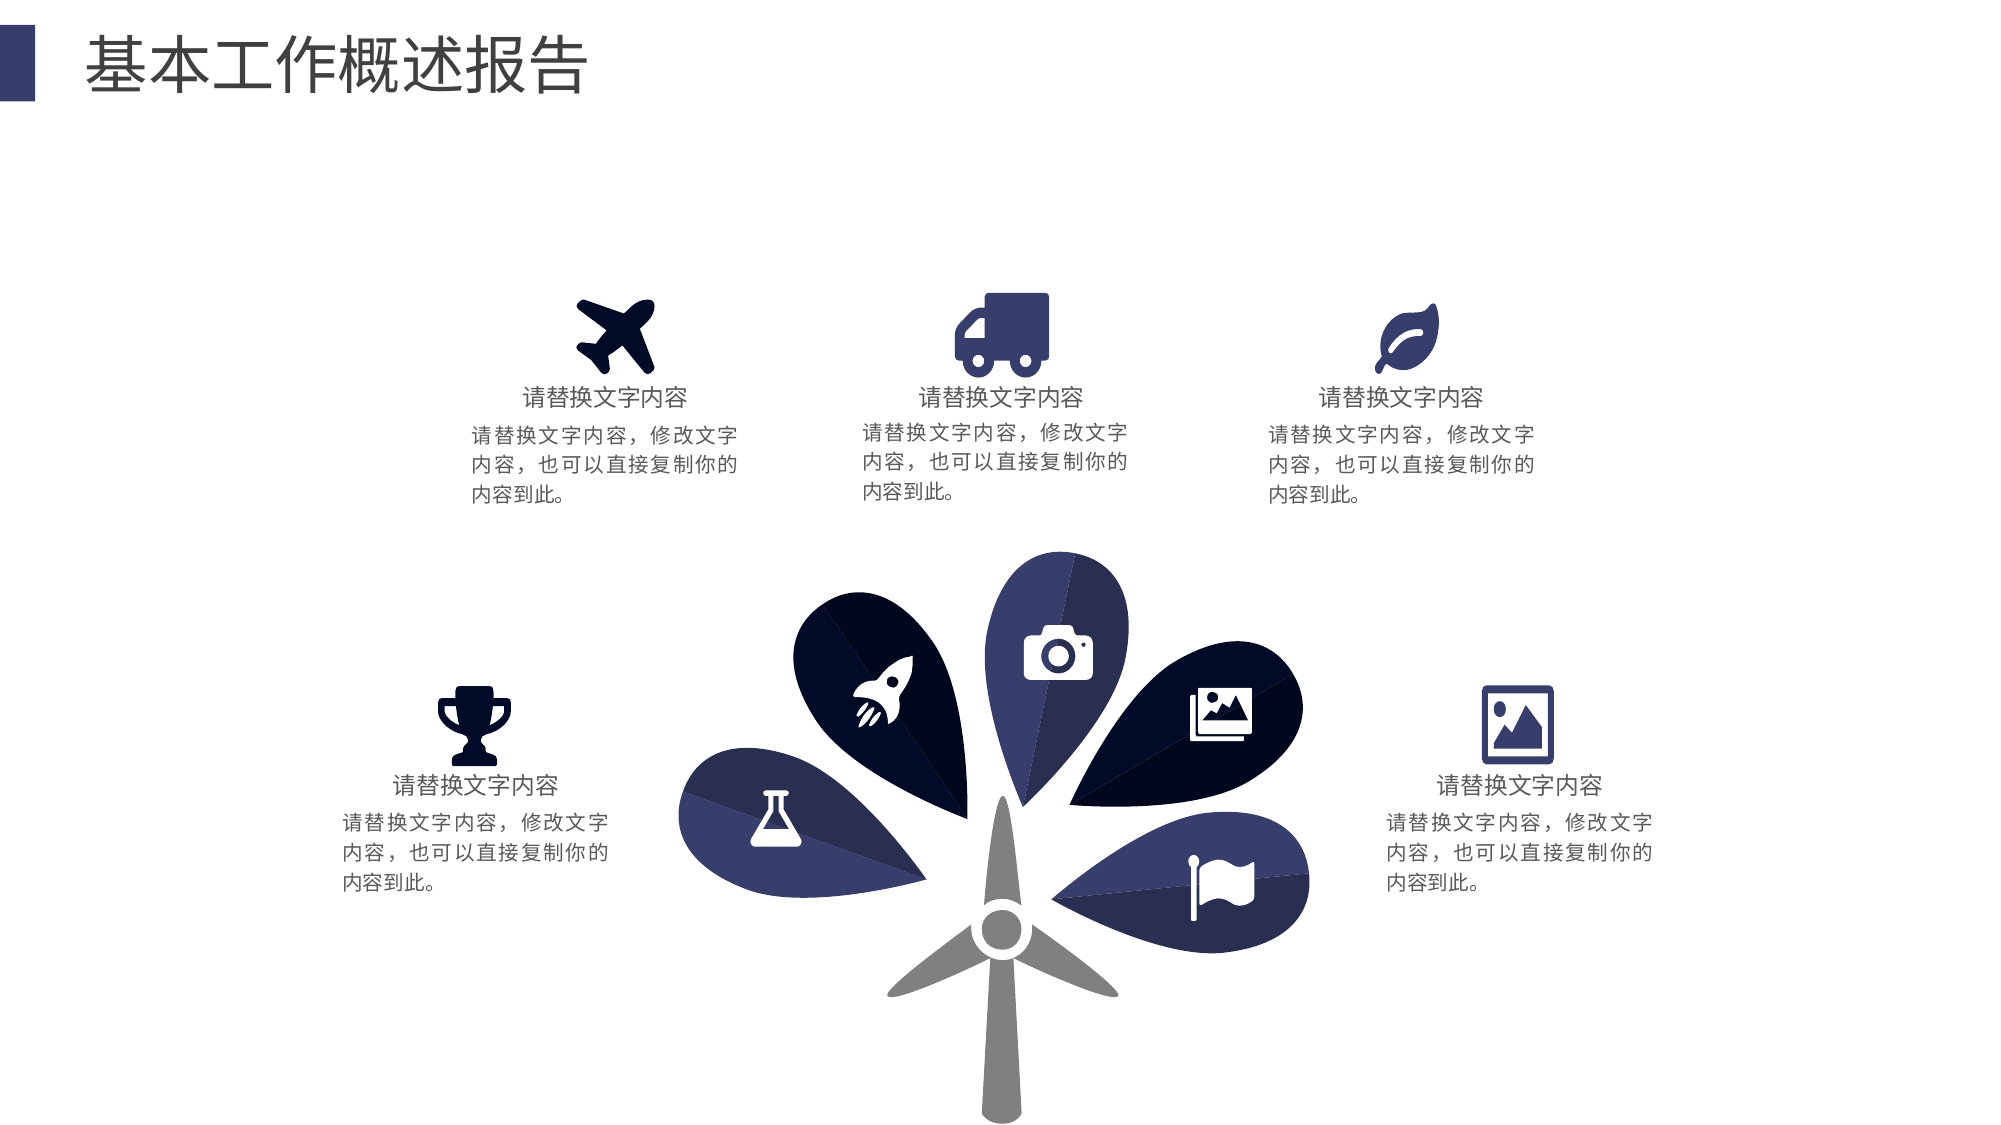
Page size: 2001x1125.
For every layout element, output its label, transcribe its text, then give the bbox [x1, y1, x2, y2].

text_box 请替换文字内容 [1436, 764, 1604, 799]
text_box [0, 24, 36, 102]
text_box [1481, 685, 1554, 765]
text_box 请替换文字内容，修改文字内容，也可以直接复制你的内容到此。 [342, 805, 610, 895]
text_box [1144, 611, 1278, 873]
text_box 请替换文字内容 [1318, 376, 1485, 412]
text_box 基本工作概述报告 [85, 24, 792, 101]
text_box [1190, 687, 1253, 742]
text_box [1102, 762, 1275, 1023]
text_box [972, 544, 1144, 795]
text_box [1374, 303, 1439, 375]
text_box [714, 695, 883, 956]
text_box 请替换文字内容 [392, 765, 560, 800]
text_box [438, 686, 511, 767]
text_box [576, 299, 655, 375]
text_box [954, 292, 1050, 378]
text_box 请替换文字内容，修改文字内容，也可以直接复制你的内容到此。 [1386, 804, 1654, 895]
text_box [811, 571, 972, 832]
text_box 请替换文字内容，修改文字内容，也可以直接复制你的内容到此。 [862, 414, 1129, 504]
text_box 请替换文字内容，修改文字内容，也可以直接复制你的内容到此。 [471, 417, 739, 507]
text_box 请替换文字内容 [918, 376, 1085, 411]
text_box 请替换文字内容 [522, 377, 689, 412]
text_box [852, 655, 914, 728]
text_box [883, 795, 1123, 1125]
text_box 请替换文字内容，修改文字内容，也可以直接复制你的内容到此。 [1268, 416, 1536, 507]
